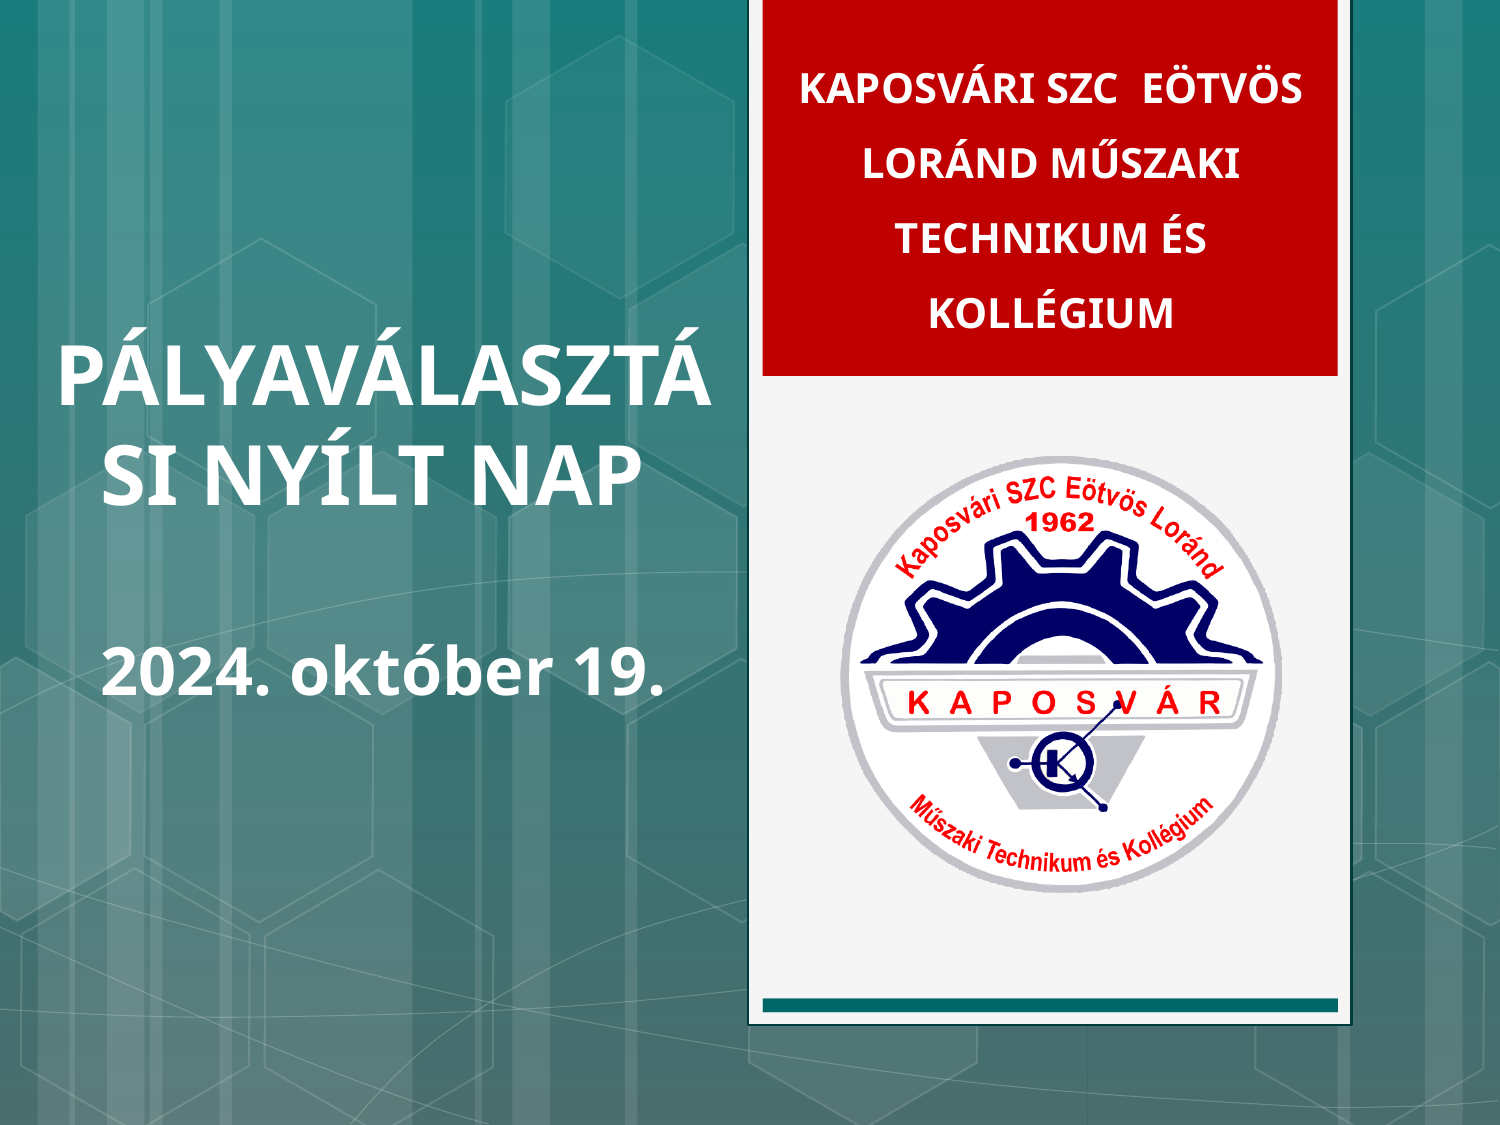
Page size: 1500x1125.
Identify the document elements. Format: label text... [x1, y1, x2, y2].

picture [840, 455, 1282, 894]
title KAPOSVÁRI SZC EÖTVÖS LORÁND MŰSZAKI TECHNIKUM ÉS KOLLÉGIUM [761, 0, 1341, 374]
subtitle pályaválasztási nyílt nap 2024. október 19. [29, 314, 739, 870]
